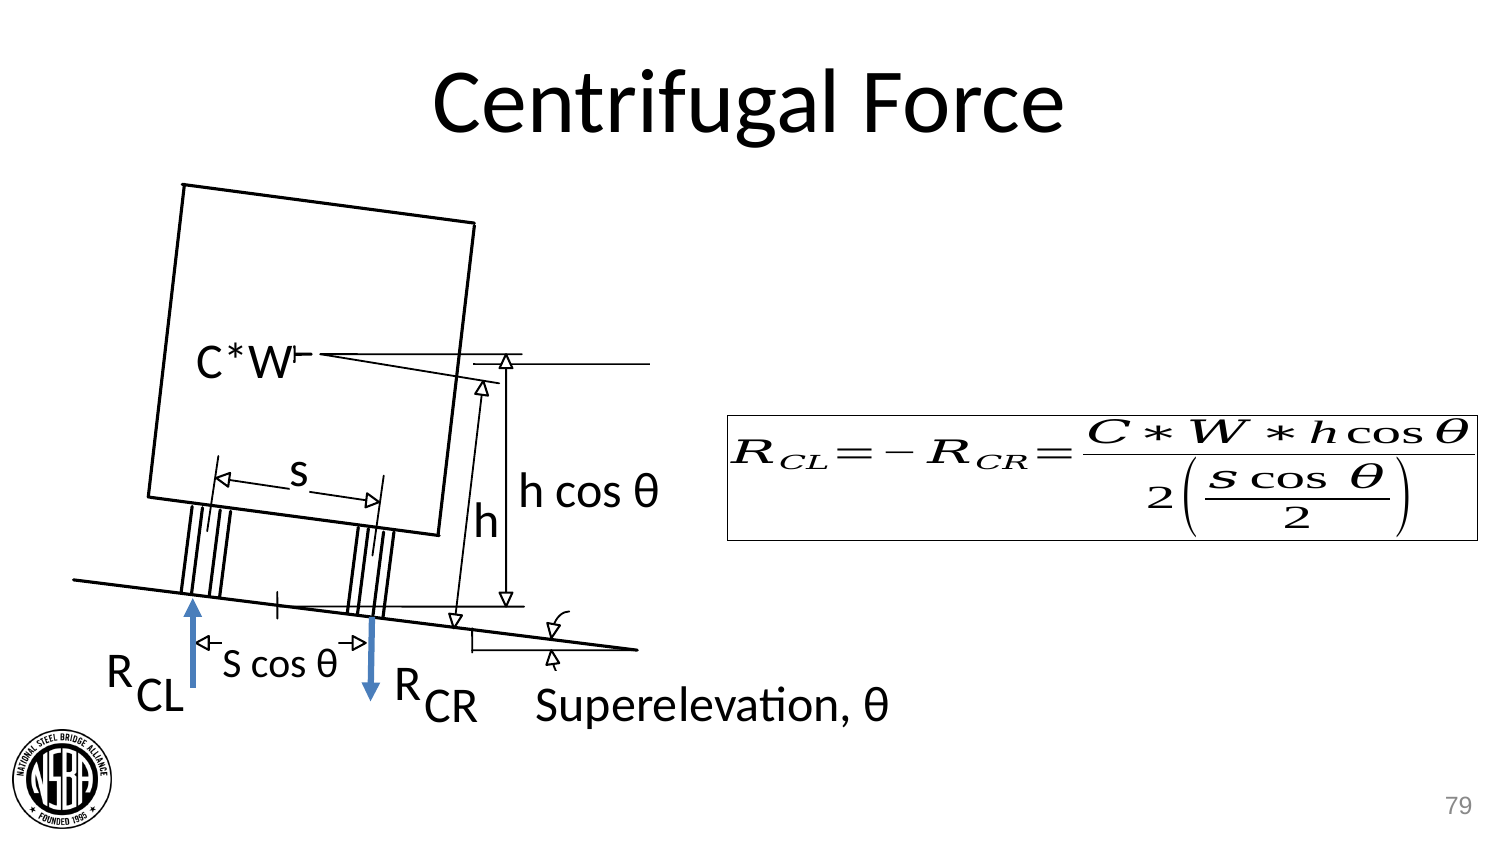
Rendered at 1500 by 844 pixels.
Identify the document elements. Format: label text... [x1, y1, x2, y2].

slide_number 79 [1137, 782, 1488, 828]
title Centrifugal Force [75, 33, 1425, 175]
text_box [73, 184, 893, 734]
picture [12, 729, 112, 829]
